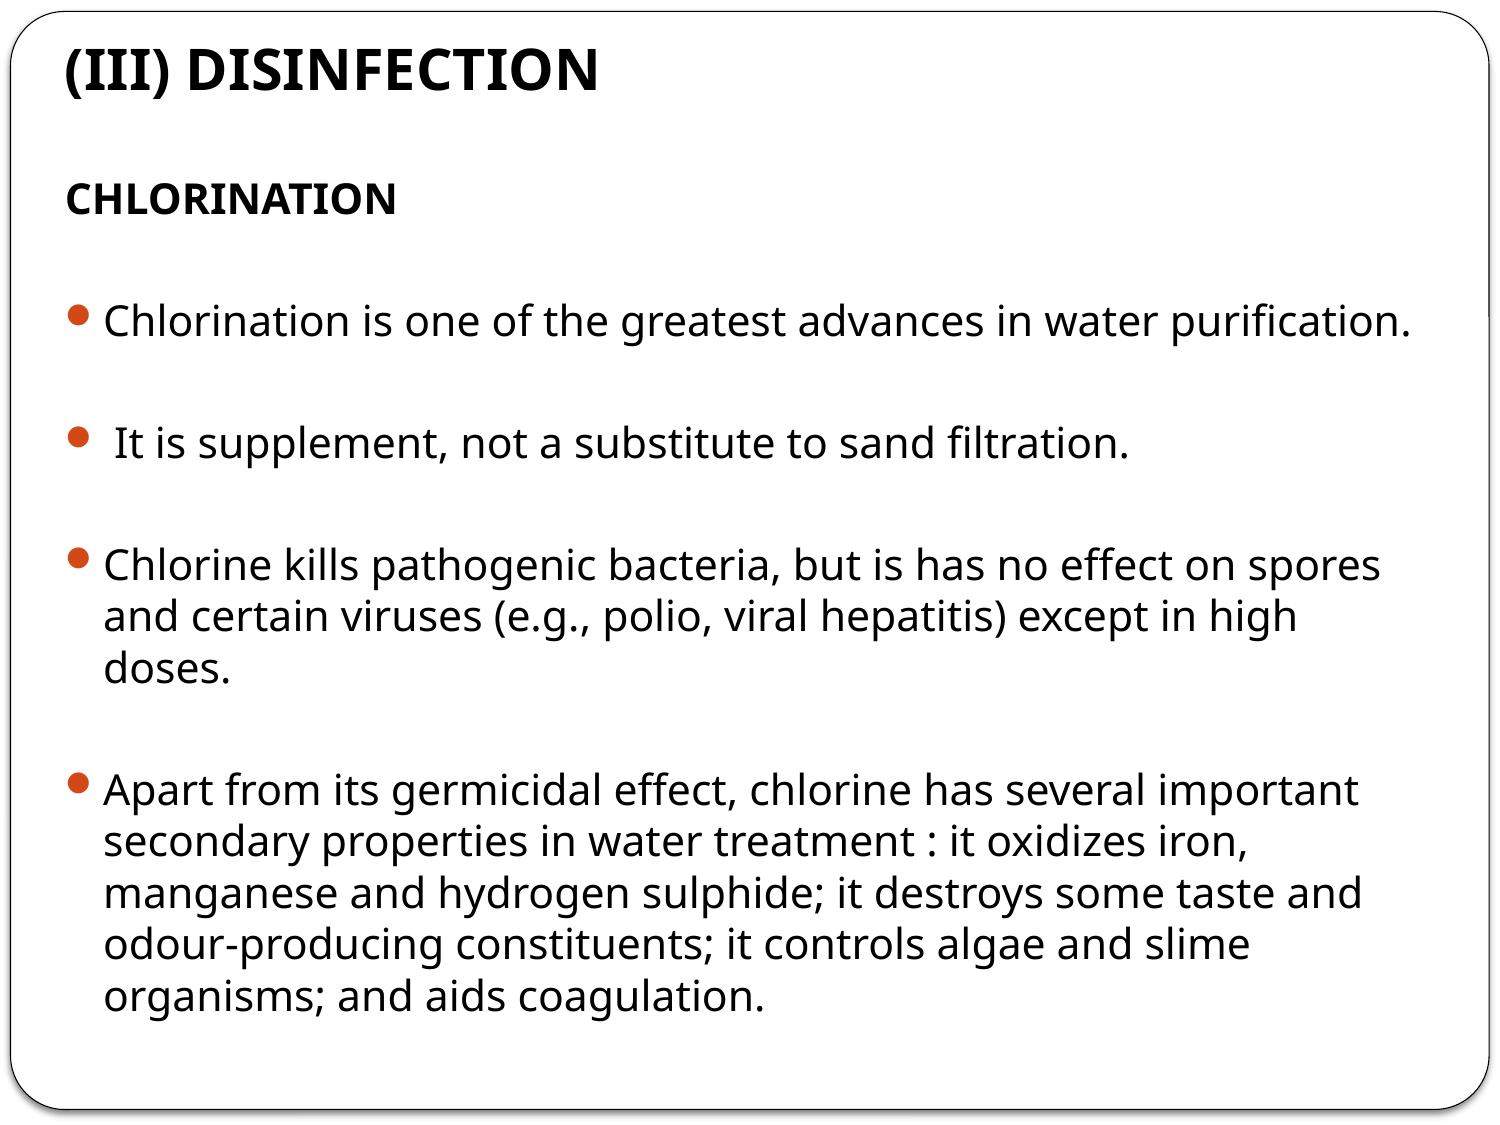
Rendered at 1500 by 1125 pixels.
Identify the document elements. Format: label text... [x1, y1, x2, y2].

list (III) DISINFECTION CHLORINATION Chlorination is one of the greatest advances in water purification. It is supplement, not a substitute to sand filtration. Chlorine kills pathogenic bacteria, but is has no effect on spores and certain viruses (e.g., polio, viral hepatitis) except in high doses. Apart from its germicidal effect, chlorine has several important secondary properties in water treatment : it oxidizes iron, manganese and hydrogen sulphide; it destroys some taste and odour-producing constituents; it controls algae and slime organisms; and aids coagulation. [50, 24, 1450, 1075]
